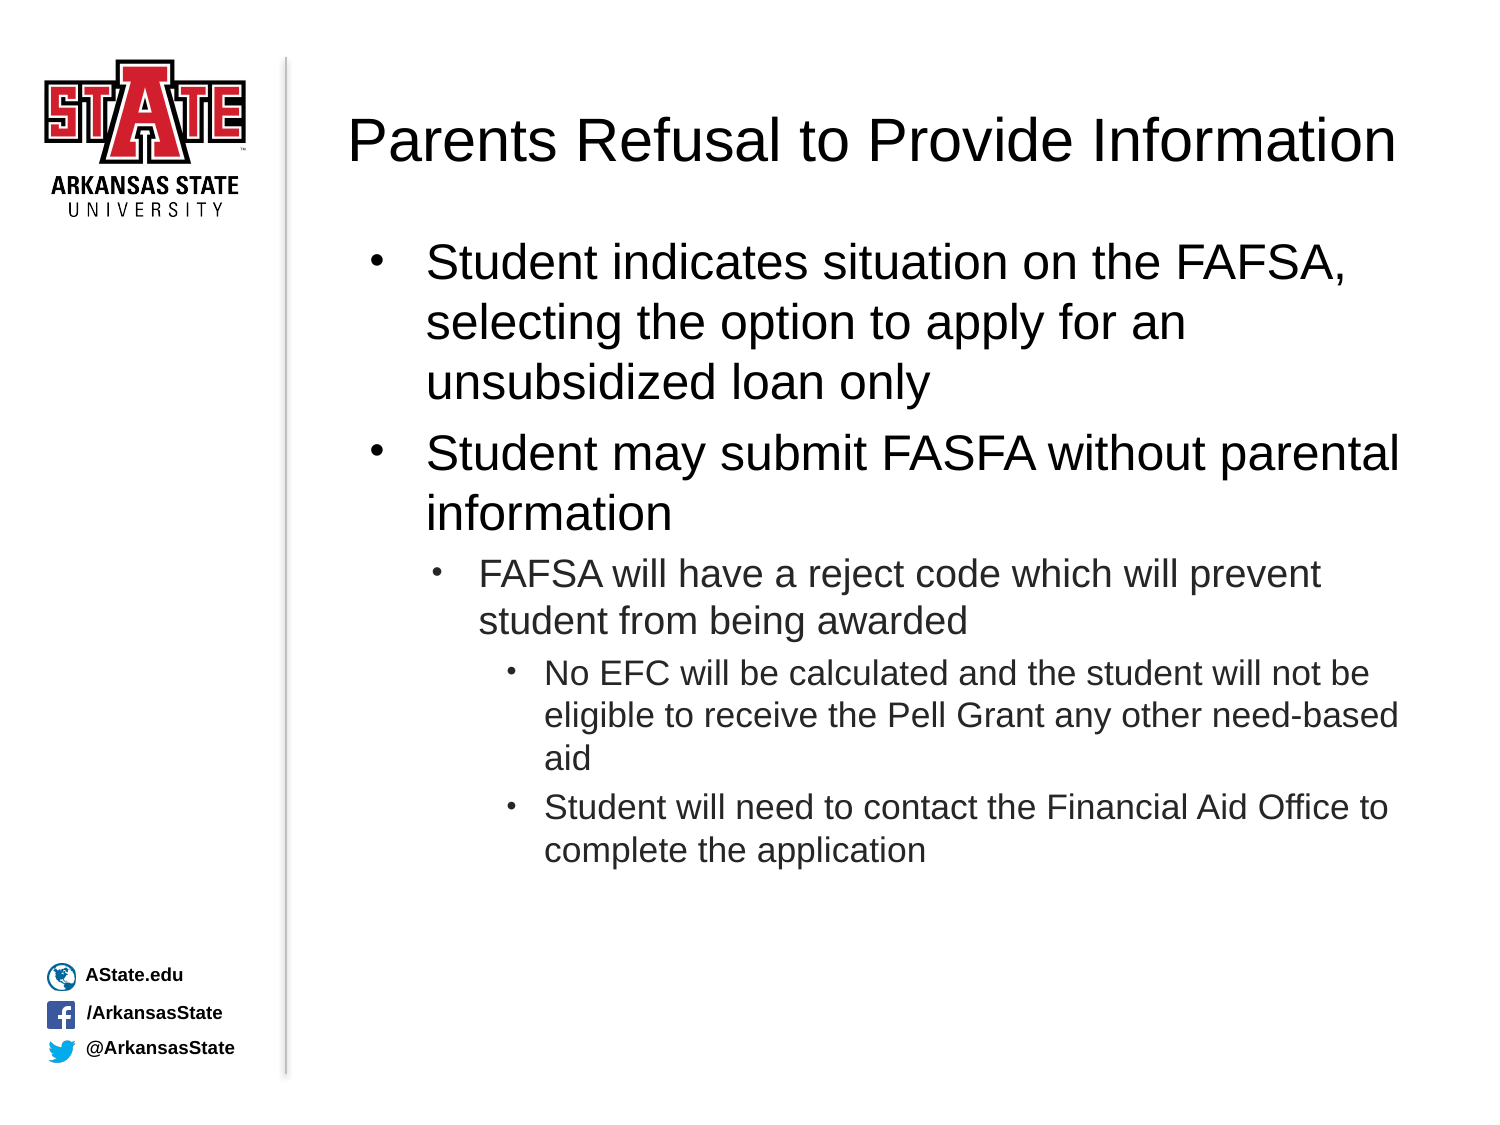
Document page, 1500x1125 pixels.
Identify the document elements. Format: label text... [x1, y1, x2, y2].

text_box AState.edu [70, 954, 199, 993]
picture [47, 962, 59, 972]
picture [47, 983, 54, 991]
picture [65, 962, 76, 970]
title Parents Refusal to Provide Information [320, 57, 1425, 217]
text_box /ArkansasState [76, 993, 238, 1028]
picture [42, 57, 248, 218]
text_box Student indicates situation on the FAFSA, selecting the option to apply for an unsubsidized loan only Student may submit FASFA without parental information FAFSA will have a reject code which will prevent student from being awarded No EFC will be calculated and the student will not be eligible to receive the Pell Grant any other need-based aid Student will need to contact the Financial Aid Office to complete the application [354, 222, 1425, 903]
picture [50, 969, 74, 989]
picture [38, 1000, 85, 1075]
text_box @ArkansasState [85, 1028, 250, 1066]
